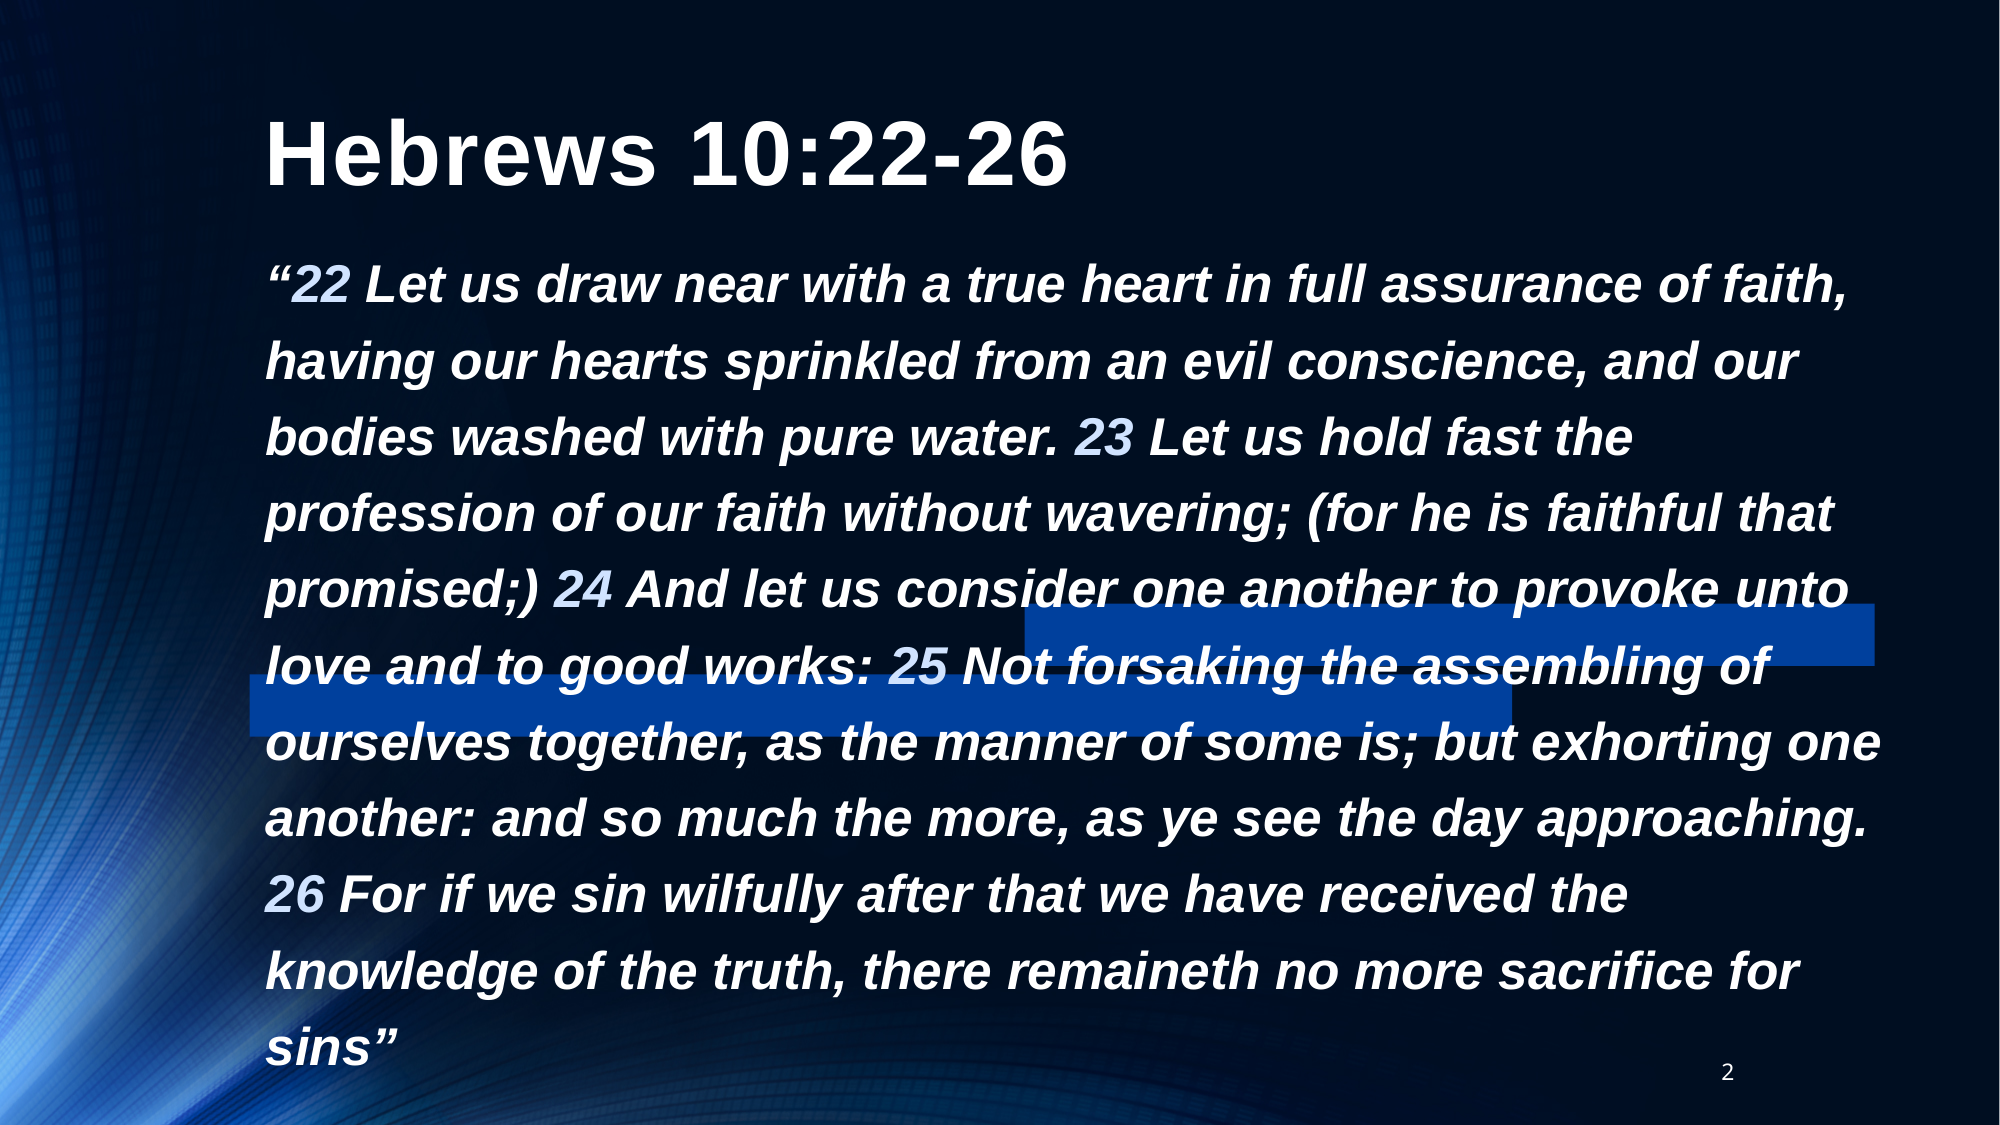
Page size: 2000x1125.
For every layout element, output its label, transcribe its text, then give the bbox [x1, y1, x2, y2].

title Hebrews 10:22-26 [249, 37, 1750, 213]
list “22 Let us draw near with a true heart in full assurance of faith, having our hearts sprinkled from an evil conscience, and our bodies washed with pure water. 23 Let us hold fast the profession of our faith without wavering; (for he is faithful that promised;) 24 And let us consider one another to provoke unto love and to good works: 25 Not forsaking the assembling of ourselves together, as the manner of some is; but exhorting one another: and so much the more, as ye see the day approaching. 26 For if we sin wilfully after that we have received the knowledge of the truth, there remaineth no more sacrifice for sins” [250, 229, 1901, 1093]
picture [0, 0, 2000, 1125]
